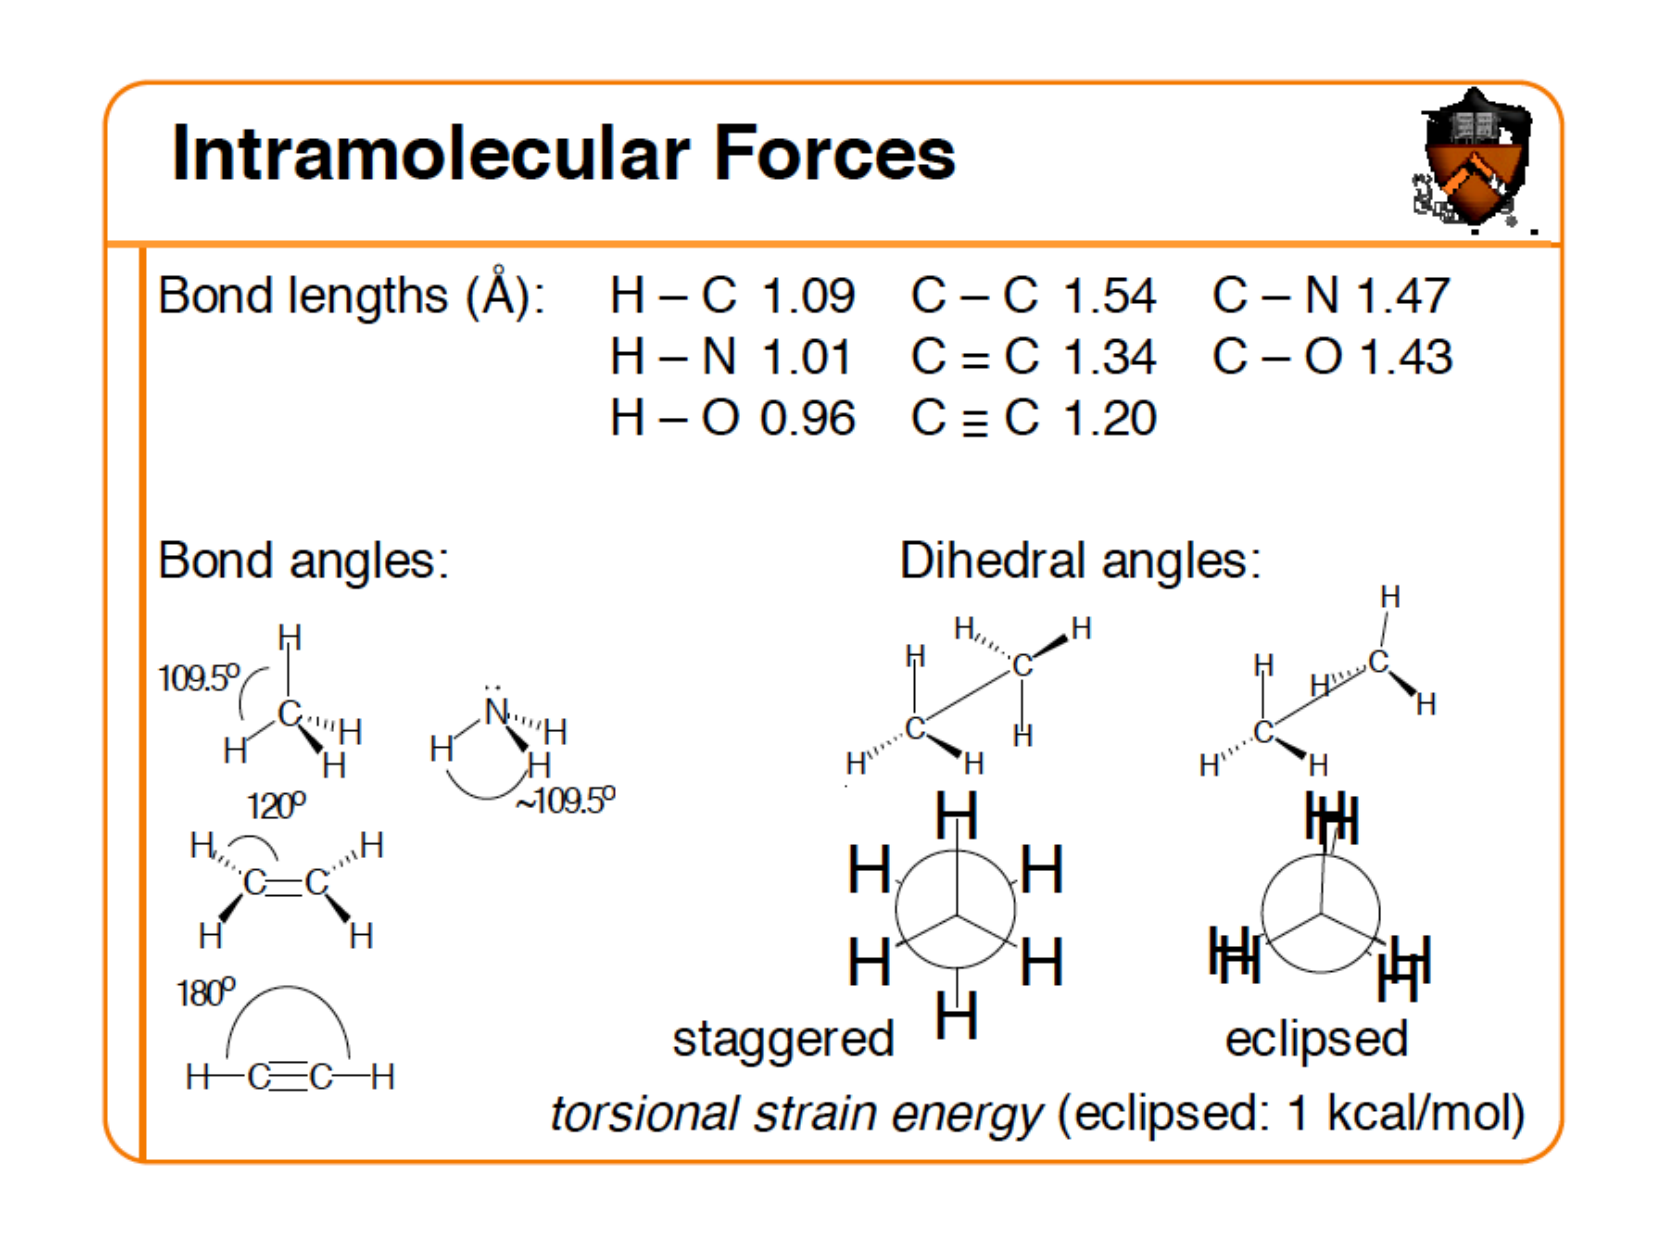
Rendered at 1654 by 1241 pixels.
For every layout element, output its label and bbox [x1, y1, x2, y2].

picture [82, 63, 1583, 1186]
